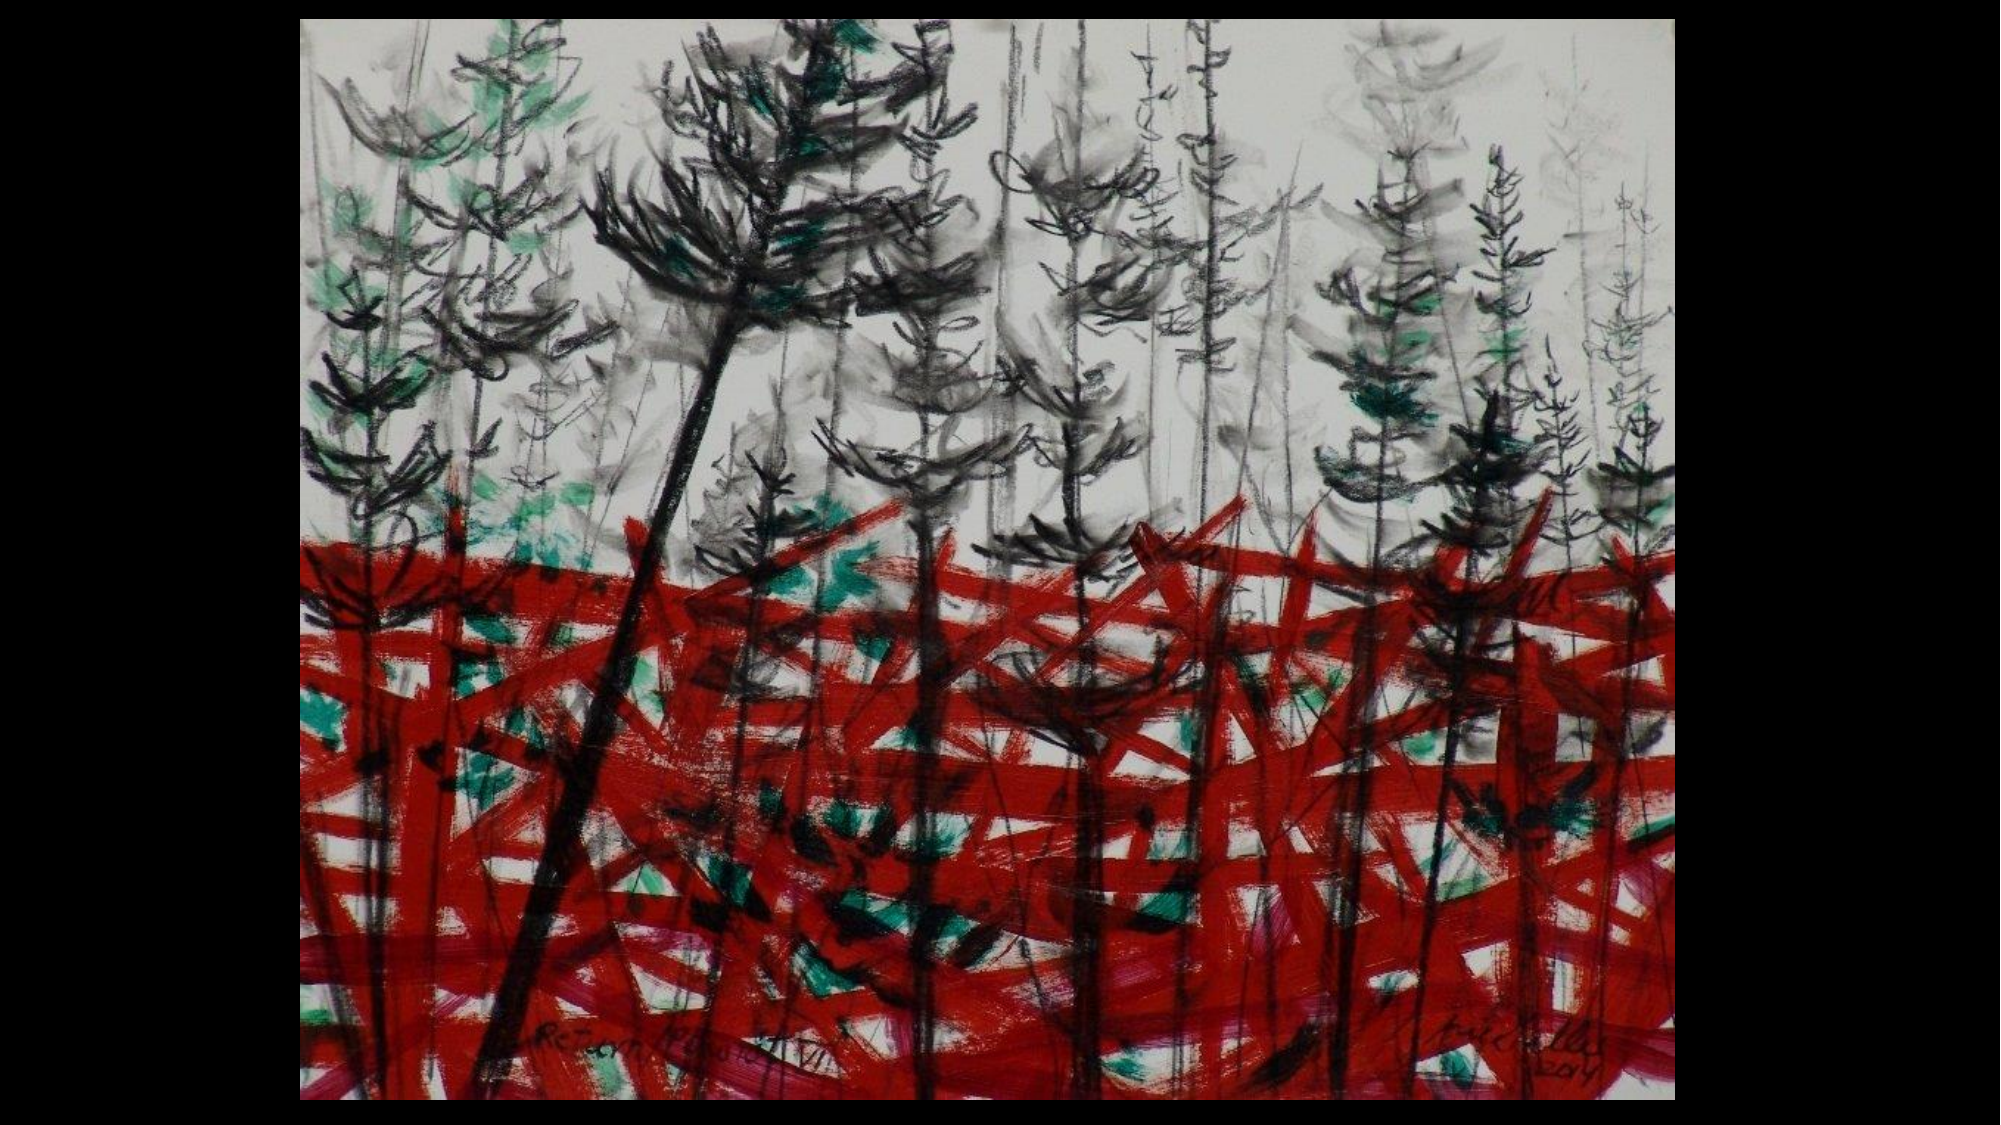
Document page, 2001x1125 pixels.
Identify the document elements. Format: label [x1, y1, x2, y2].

picture [299, 19, 1675, 1100]
